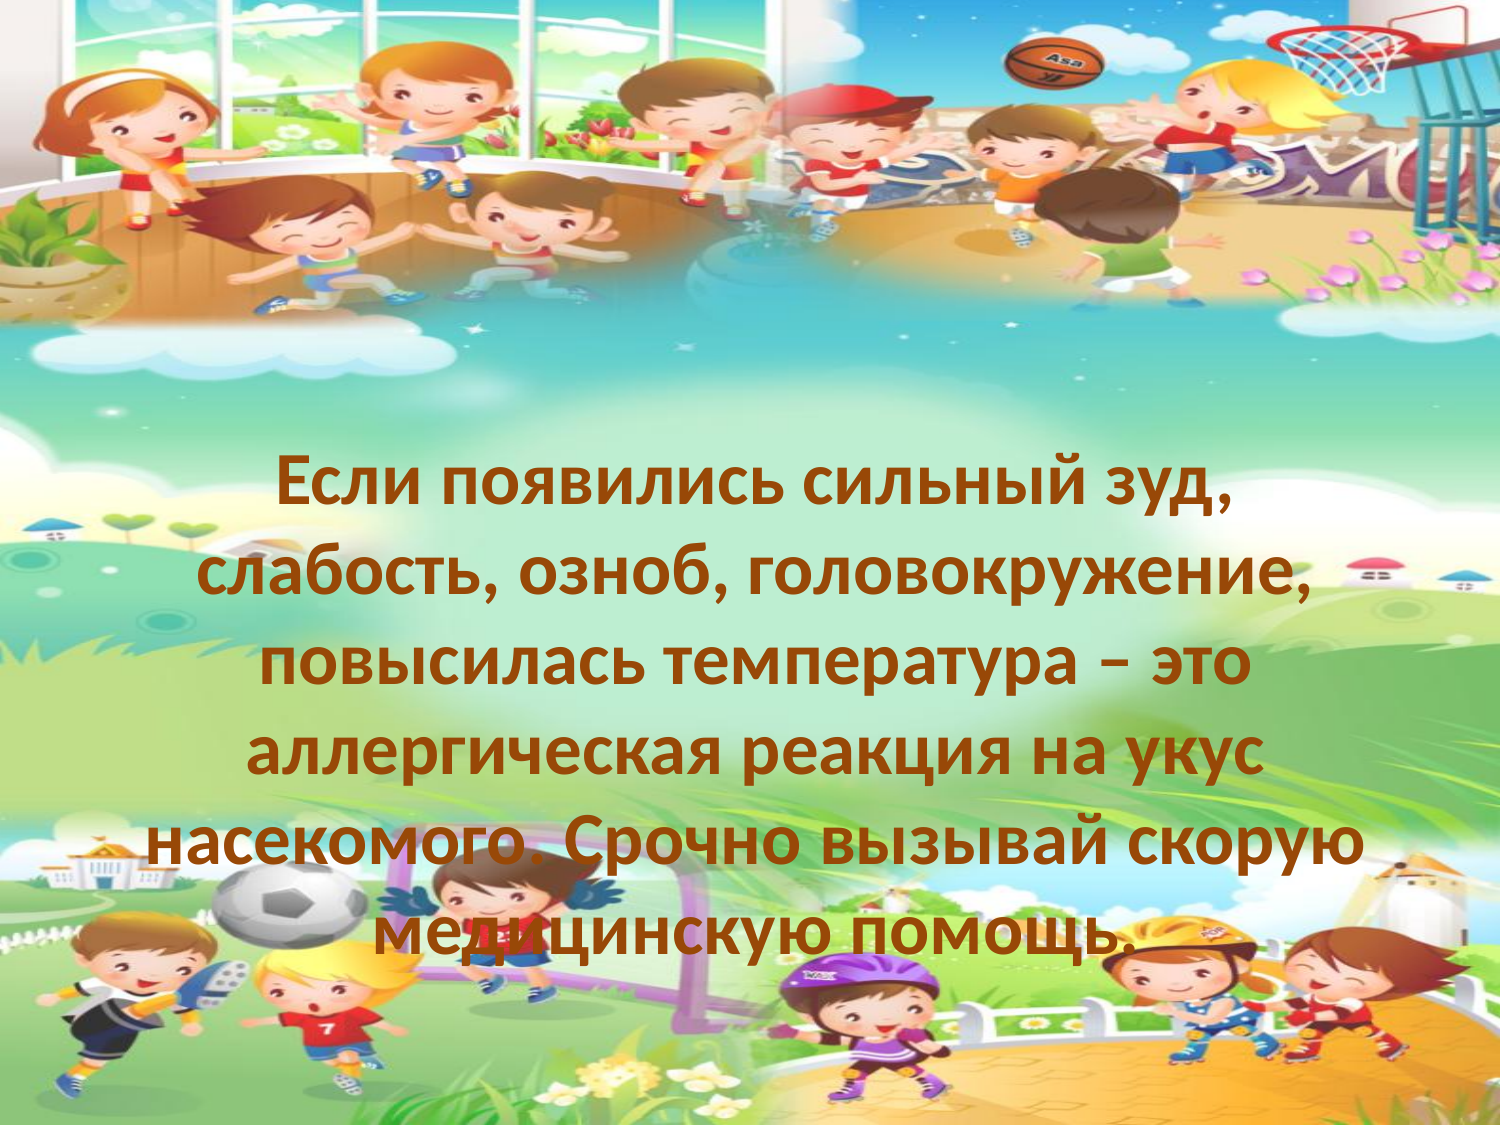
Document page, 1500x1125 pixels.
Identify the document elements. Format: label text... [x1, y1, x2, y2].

text_box Если появились сильный зуд, слабость, озноб, головокружение, повысилась температура – это аллергическая реакция на укус насекомого. Срочно вызывай скорую медицинскую помощь. [117, 421, 1395, 977]
picture [0, 0, 1500, 1125]
